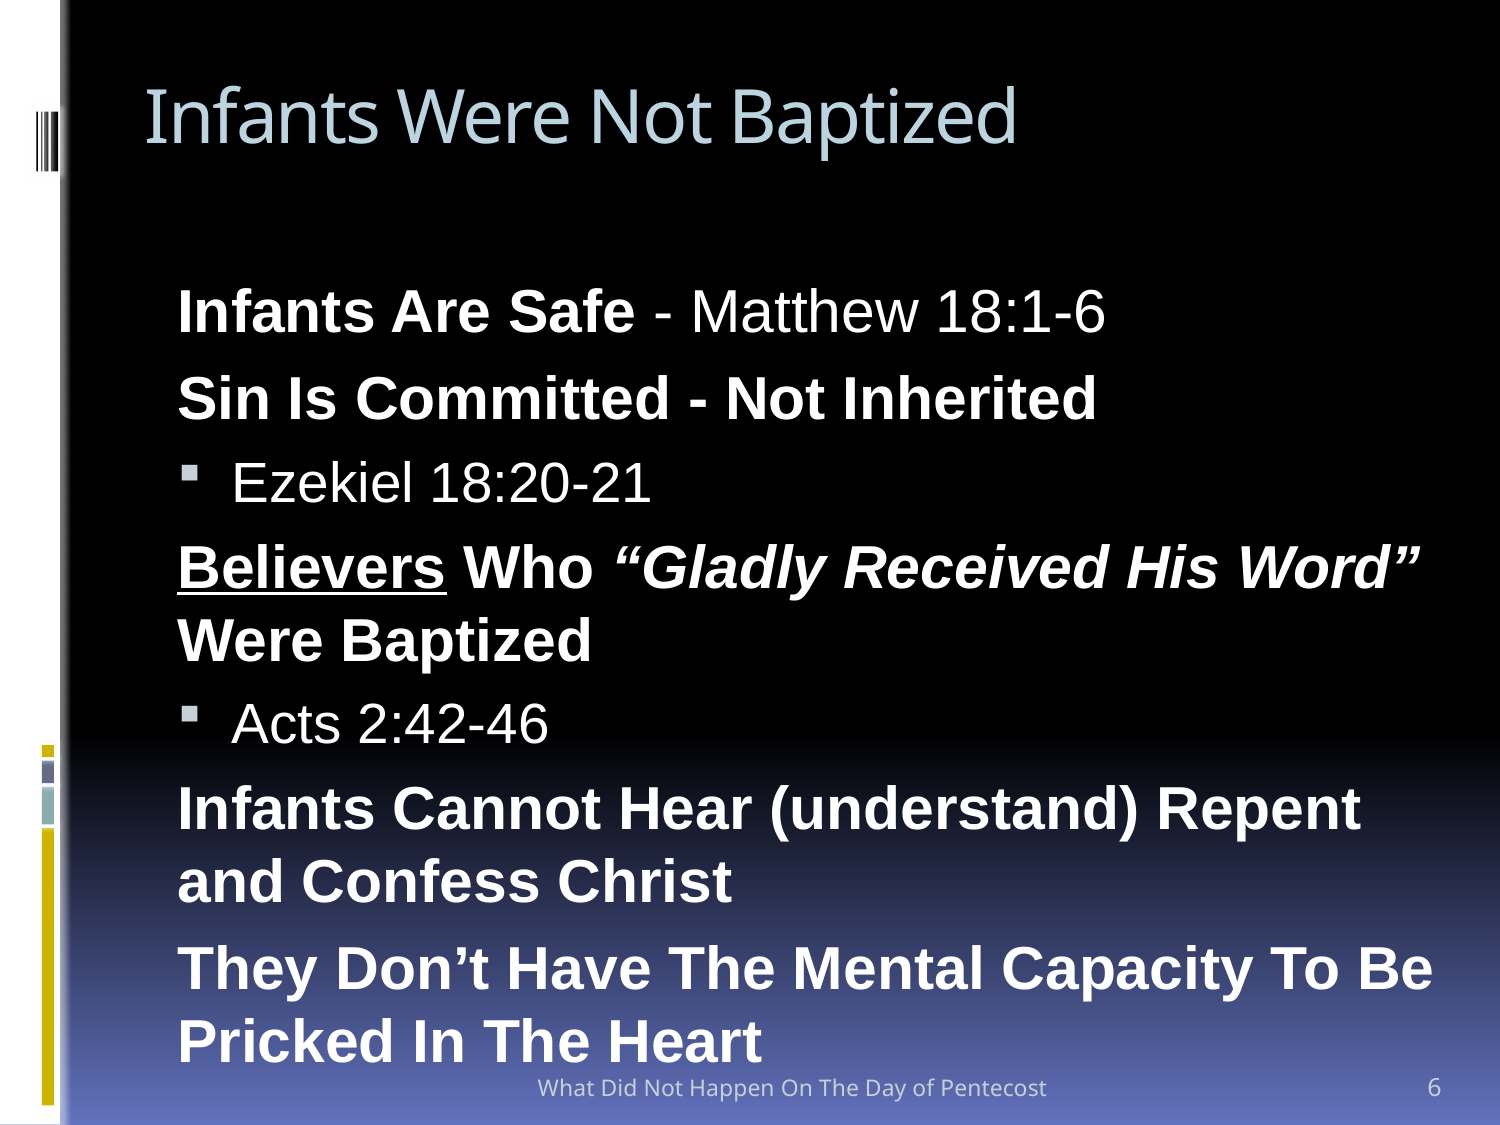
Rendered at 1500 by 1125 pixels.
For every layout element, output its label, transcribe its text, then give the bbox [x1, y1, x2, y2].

slide_number 6 [1412, 1052, 1488, 1113]
list Infants Are Safe - Matthew 18:1-6 Sin Is Committed - Not Inherited Ezekiel 18:20-21 Believers Who “Gladly Received His Word” Were Baptized Acts 2:42-46 Infants Cannot Hear (understand) Repent and Confess Christ They Don’t Have The Mental Capacity To Be Pricked In The Heart [151, 264, 1488, 1088]
footer What Did Not Happen On The Day of Pentecost [150, 1052, 1063, 1113]
title Infants Were Not Baptized [129, 60, 1468, 211]
